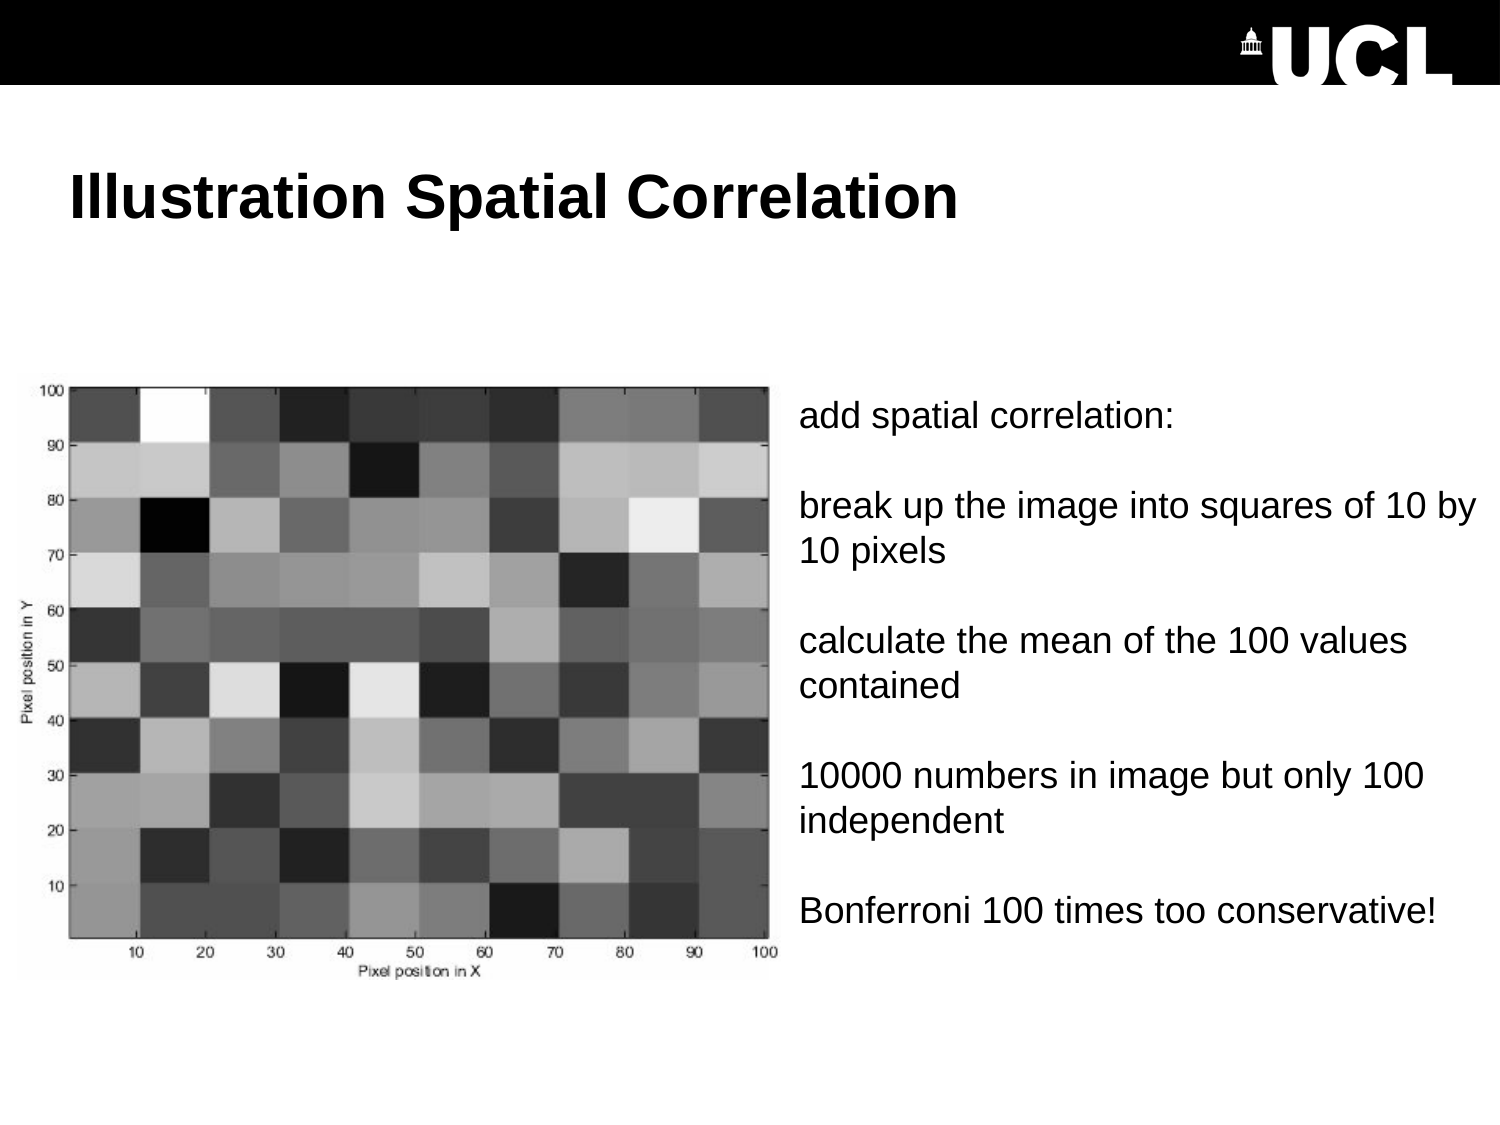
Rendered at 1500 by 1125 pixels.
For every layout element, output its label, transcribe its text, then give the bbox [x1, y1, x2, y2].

title Illustration Spatial Correlation [53, 148, 1448, 362]
text_box add spatial correlation: break up the image into squares of 10 by 10 pixels calculate the mean of the 100 values contained 10000 numbers in image but only 100 independent Bonferroni 100 times too conservative! [788, 383, 1500, 983]
picture [17, 373, 784, 980]
picture [0, 0, 1500, 85]
